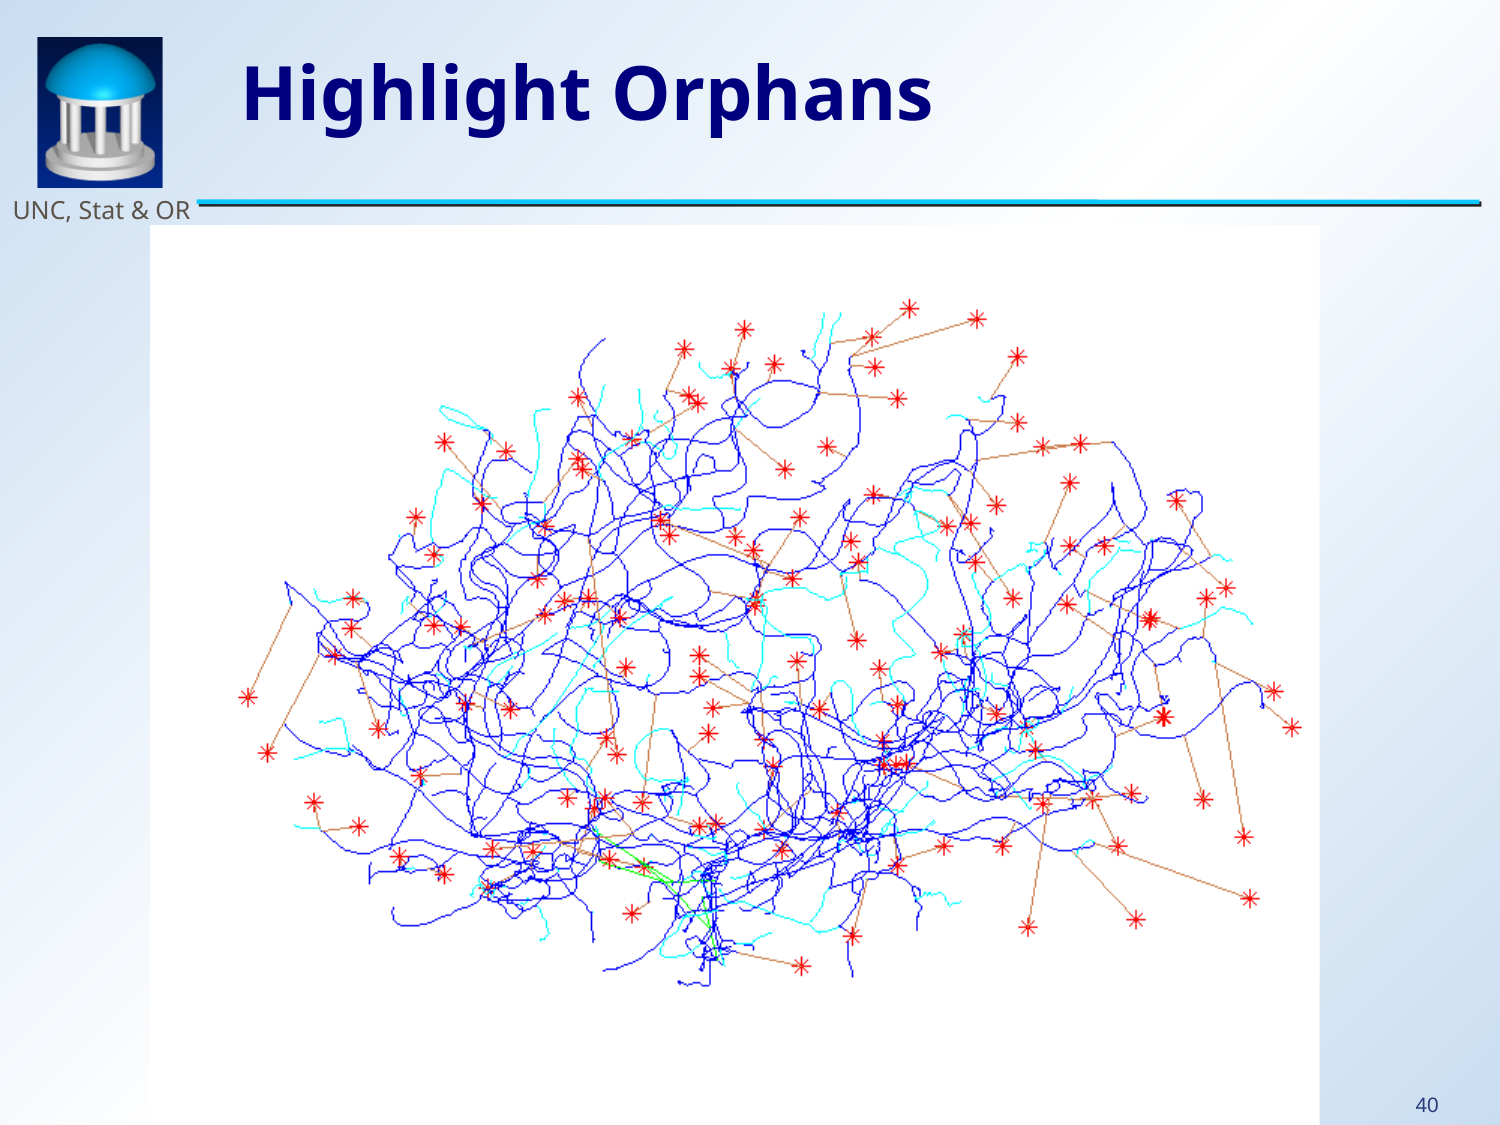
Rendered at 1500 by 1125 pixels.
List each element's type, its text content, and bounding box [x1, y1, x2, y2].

title Highlight Orphans [224, 24, 1398, 156]
picture [149, 224, 1320, 1125]
